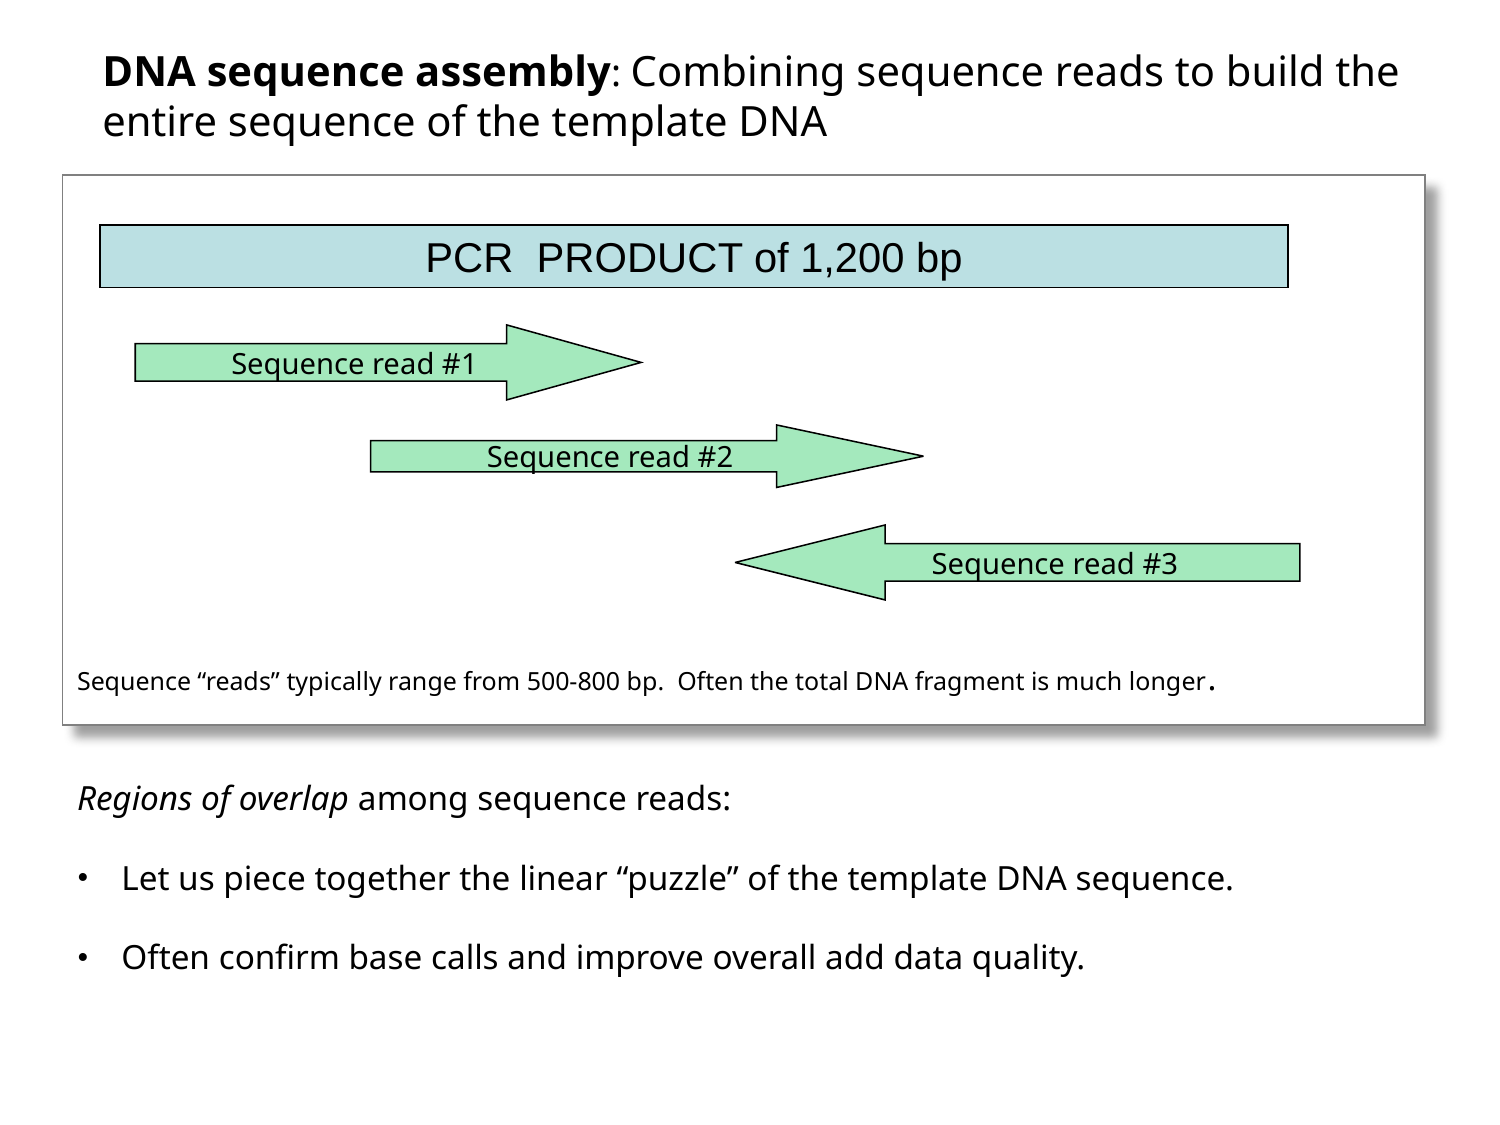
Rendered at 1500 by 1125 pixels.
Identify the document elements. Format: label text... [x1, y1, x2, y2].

text_box DNA sequence assembly: Combining sequence reads to build the entire sequence of the template DNA [87, 37, 1425, 358]
text_box Sequence “reads” typically range from 500-800 bp. Often the total DNA fragment is much longer. Regions of overlap among sequence reads: Let us piece together the linear “puzzle” of the template DNA sequence. Often confirm base calls and improve overall add data quality. [62, 649, 1475, 985]
text_box [62, 174, 1425, 649]
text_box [99, 224, 1301, 601]
